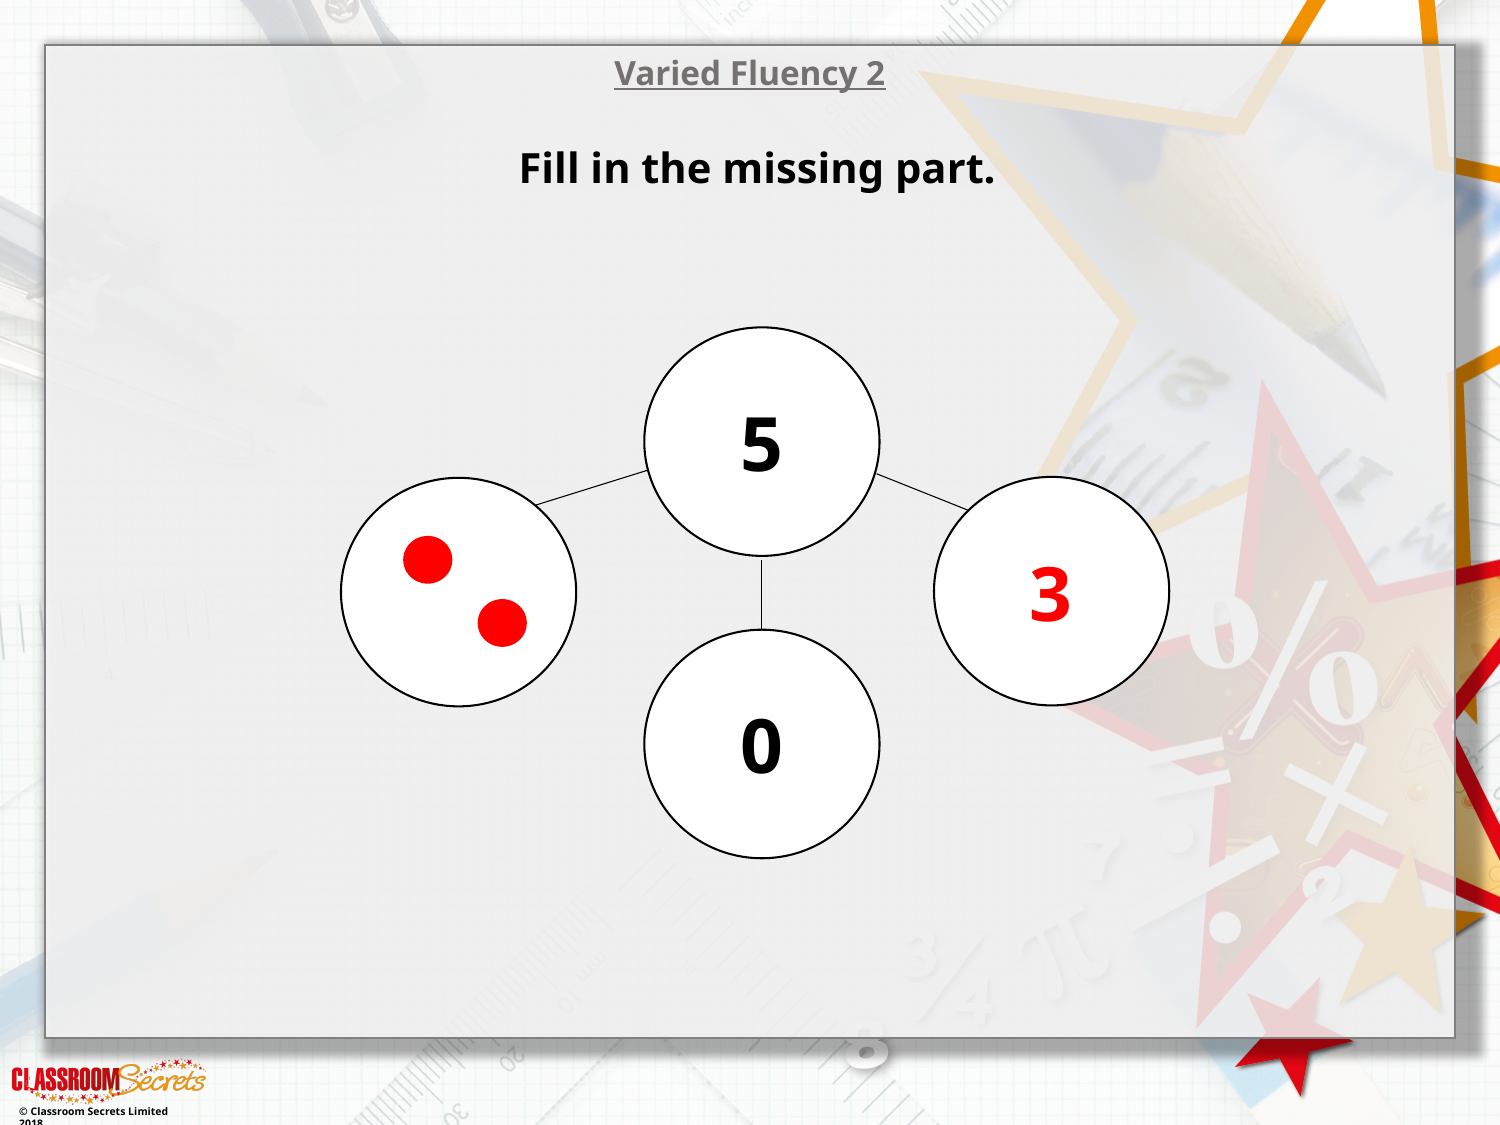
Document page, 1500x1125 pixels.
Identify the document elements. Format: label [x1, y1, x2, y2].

picture [0, 0, 1500, 1125]
text_box [340, 327, 1170, 859]
